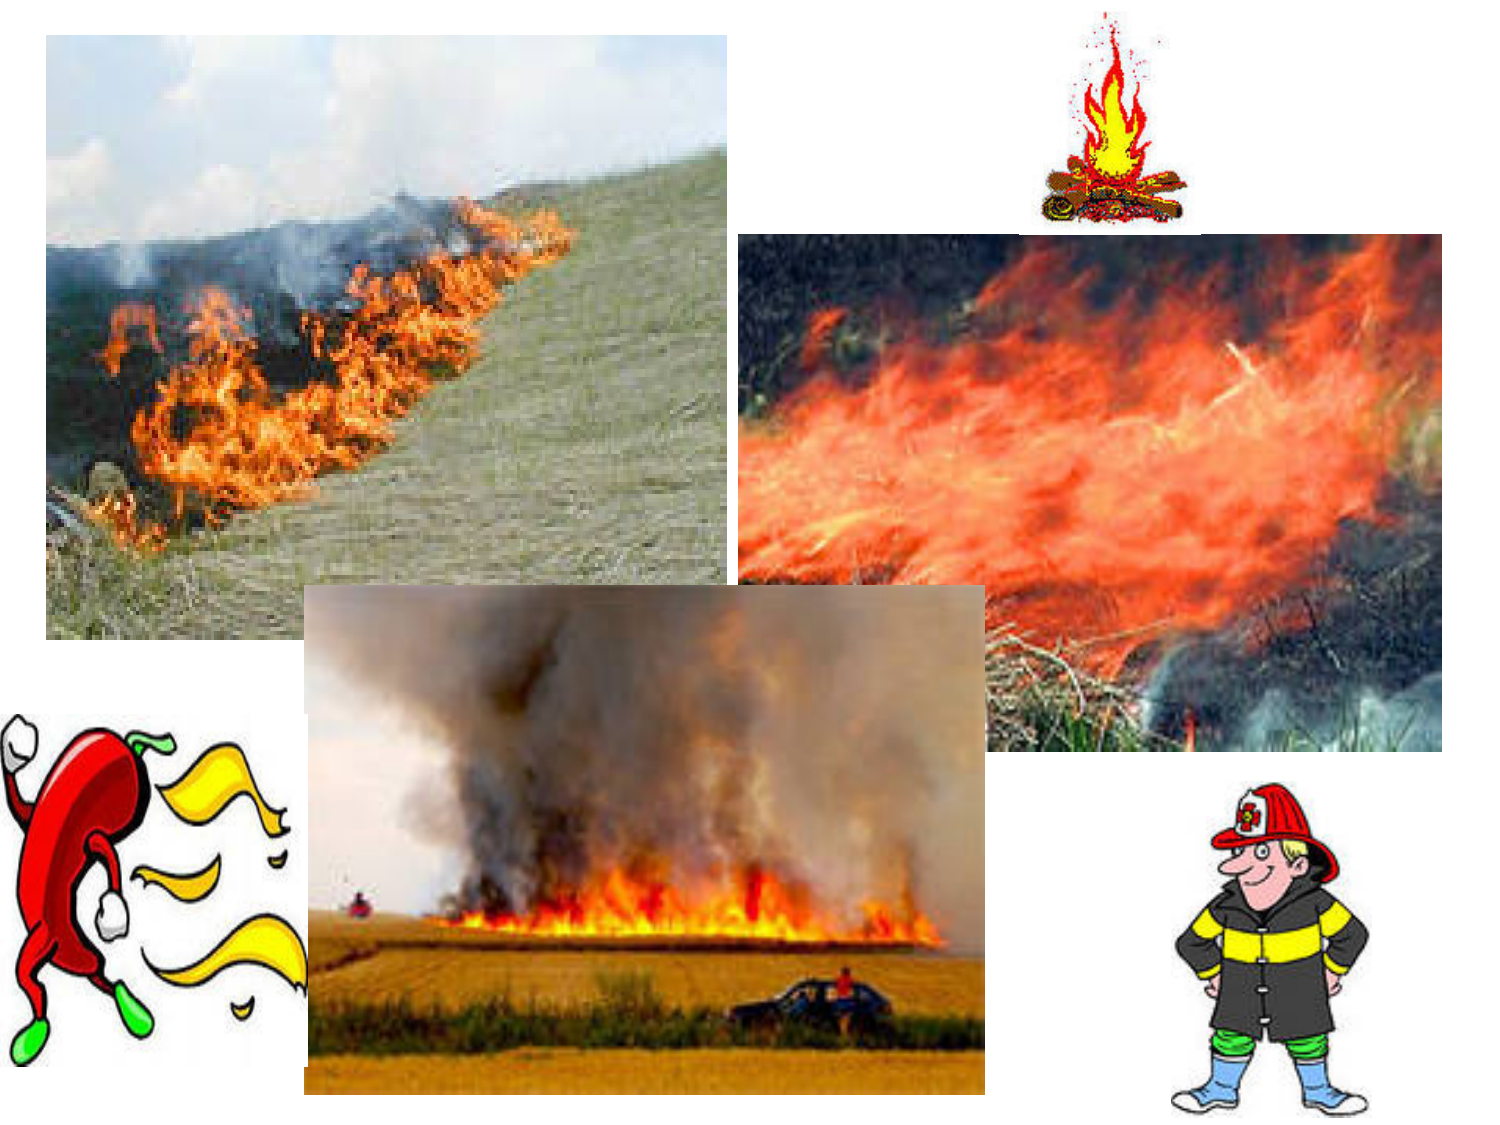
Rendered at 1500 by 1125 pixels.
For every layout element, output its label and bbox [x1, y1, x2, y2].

picture [0, 0, 1442, 1095]
picture [1171, 781, 1372, 1118]
list [46, 34, 727, 640]
